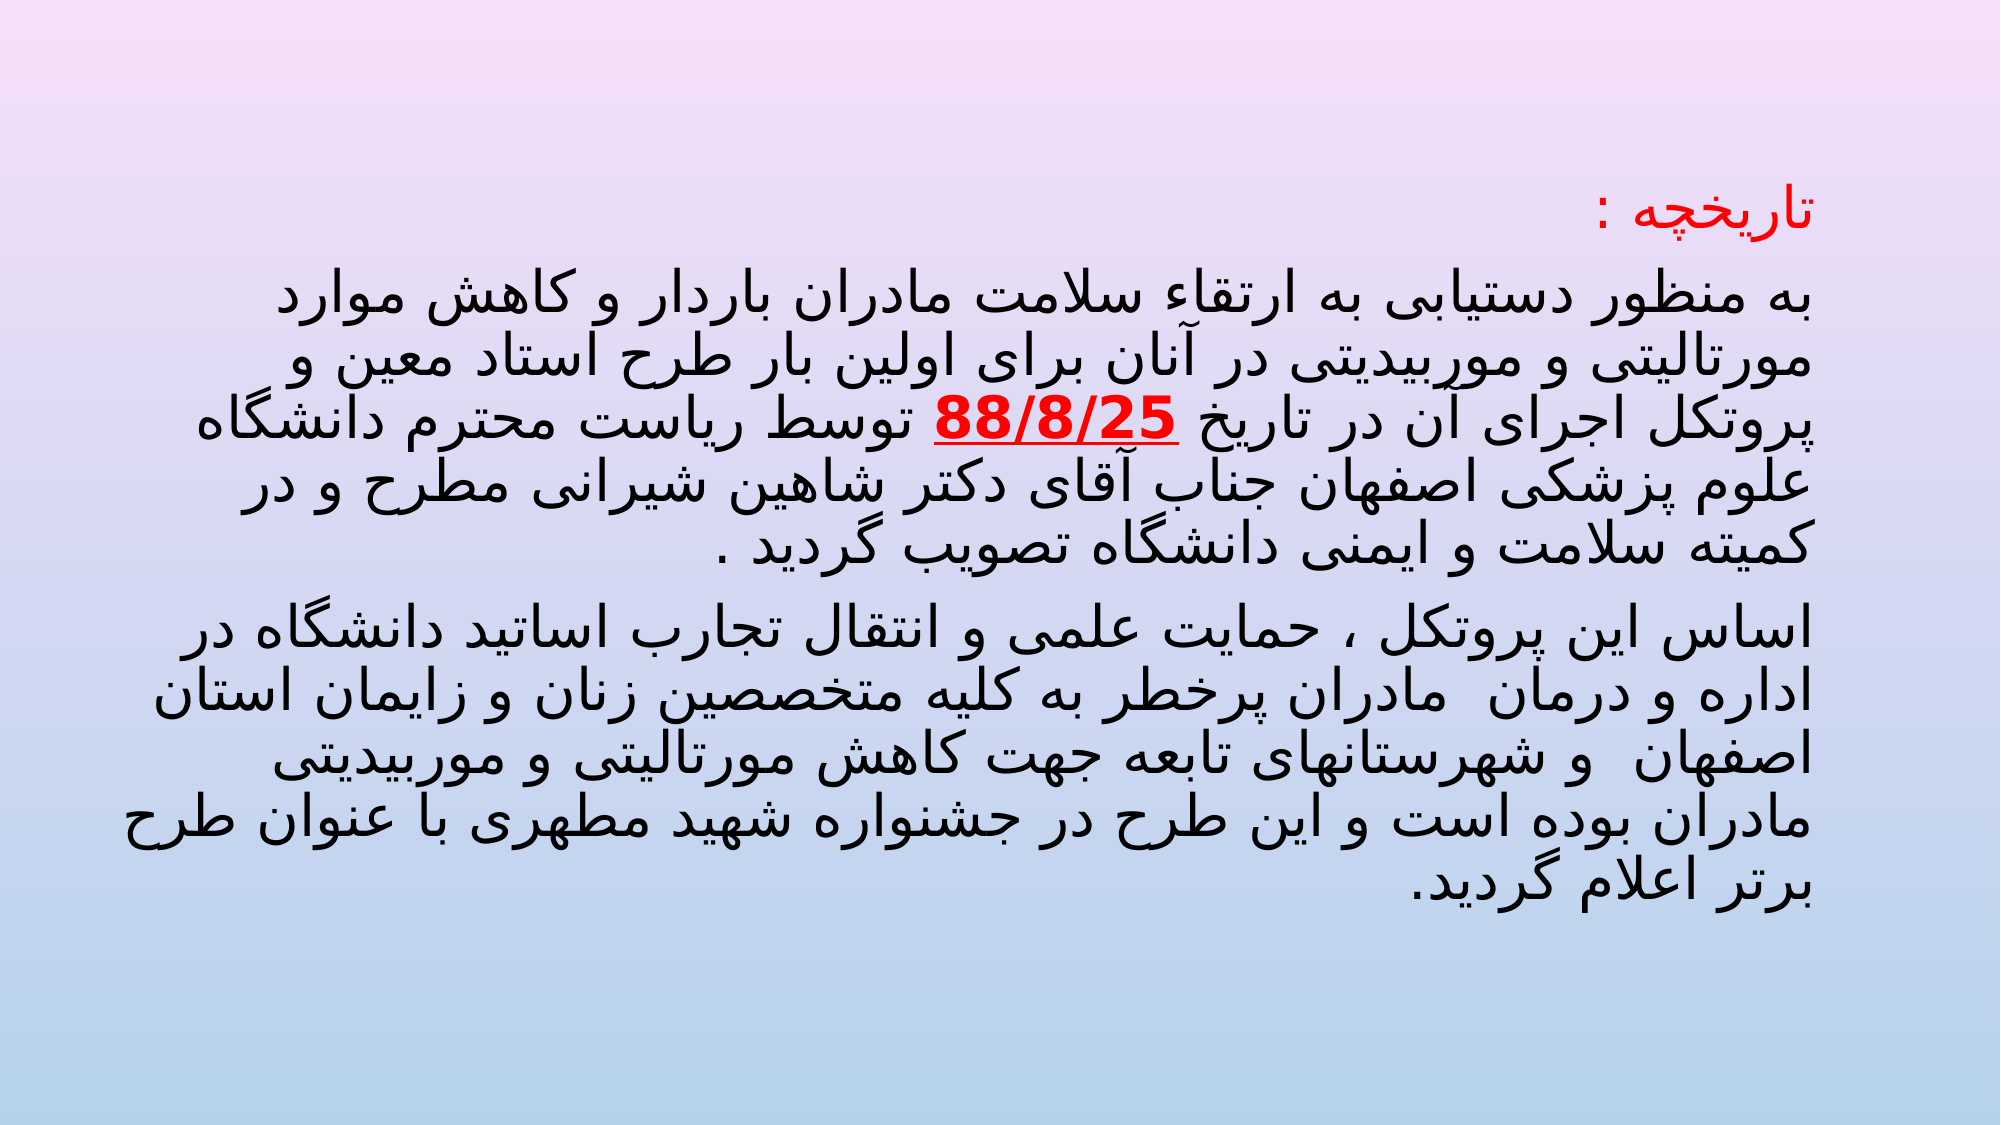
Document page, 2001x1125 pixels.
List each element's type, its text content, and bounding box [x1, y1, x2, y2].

list تاریخچه : به منظور دستیابی به ارتقاء سلامت مادران باردار و کاهش موارد مورتالیتی و موربیدیتی در آنان برای اولین بار طرح استاد معین و پروتکل اجرای آن در تاریخ 88/8/25 توسط ریاست محترم دانشگاه علوم پزشکی اصفهان جناب آقای دکتر شاهین شیرانی مطرح و در کمیته سلامت و ایمنی دانشگاه تصویب گردید . اساس این پروتکل ، حمایت علمی و انتقال تجارب اساتید دانشگاه در اداره و درمان مادران پرخطر به کلیه متخصصین زنان و زایمان استان اصفهان و شهرستانهای تابعه جهت کاهش مورتالیتی و موربیدیتی مادران بوده است و این طرح در جشنواره شهید مطهری با عنوان طرح برتر اعلام گردید. [105, 170, 1831, 885]
